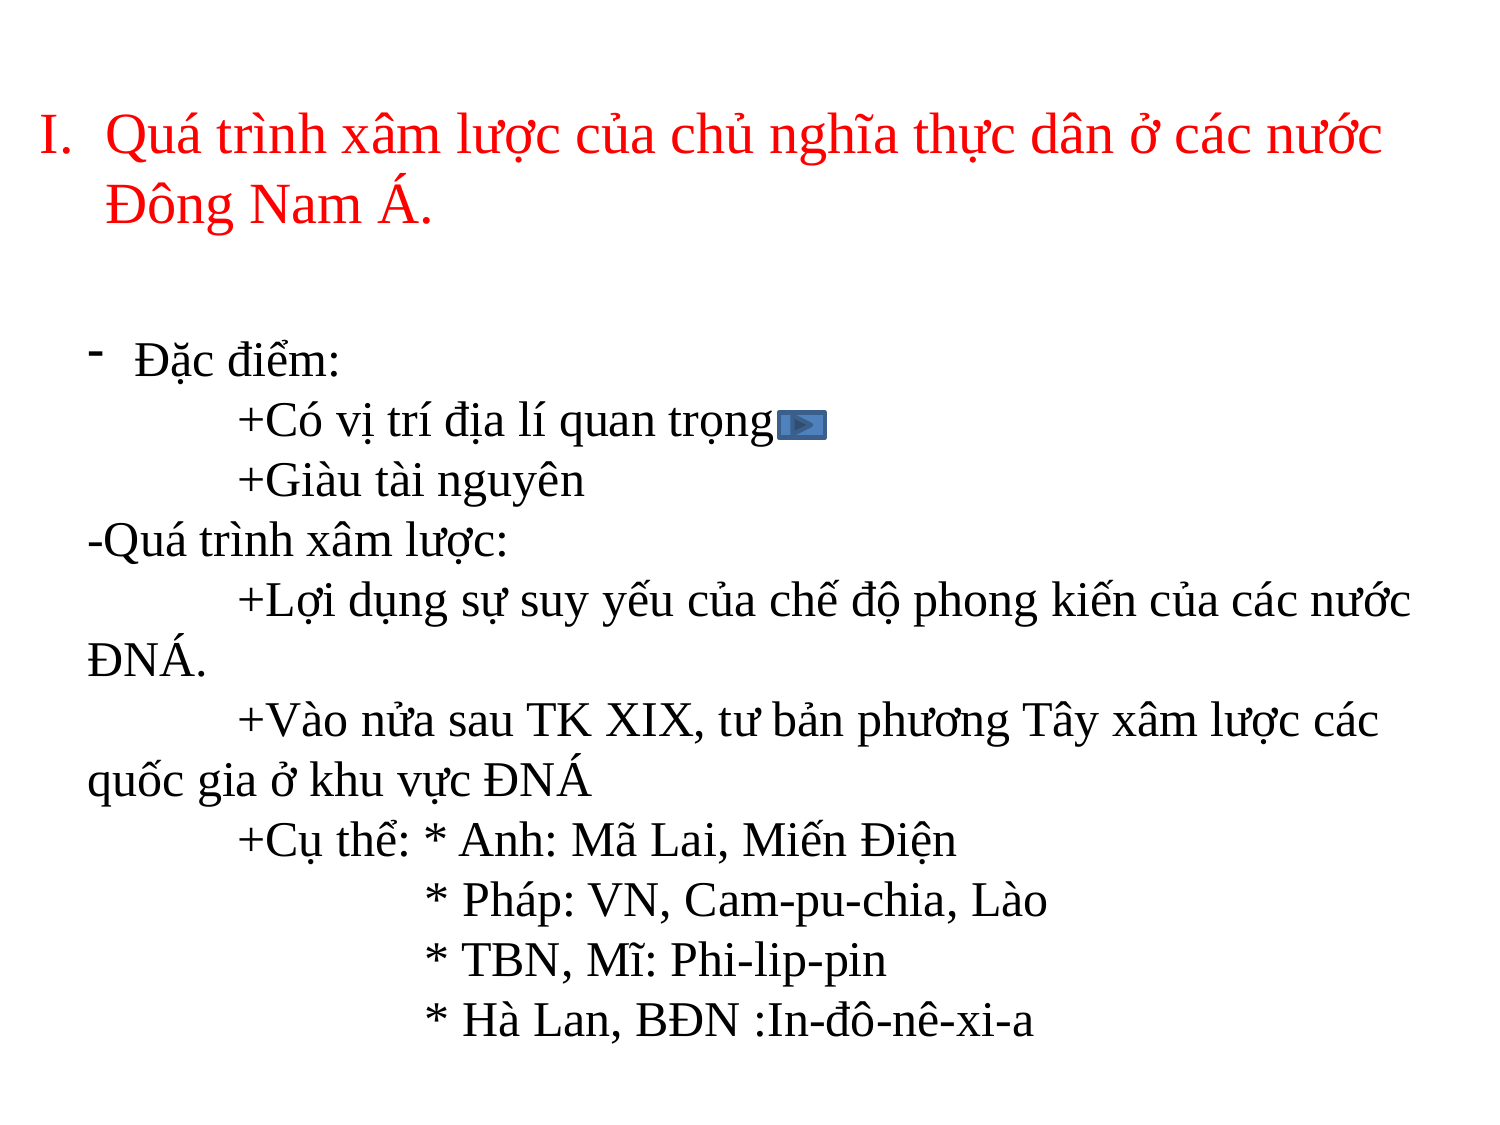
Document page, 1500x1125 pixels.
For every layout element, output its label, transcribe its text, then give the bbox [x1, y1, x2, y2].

text_box Quá trình xâm lược của chủ nghĩa thực dân ở các nước Đông Nam Á. [24, 87, 1500, 313]
text_box [777, 410, 827, 440]
text_box Đặc điểm: +Có vị trí địa lí quan trọng +Giàu tài nguyên -Quá trình xâm lược: +Lợi dụng sự suy yếu của chế độ phong kiến của các nước ĐNÁ. +Vào nửa sau TK XIX, tư bản phương Tây xâm lược các quốc gia ở khu vực ĐNÁ +Cụ thể: * Anh: Mã Lai, Miến Điện * Pháp: VN, Cam-pu-chia, Lào * TBN, Mĩ: Phi-lip-pin * Hà Lan, BĐN :In-đô-nê-xi-a [72, 319, 1485, 1054]
